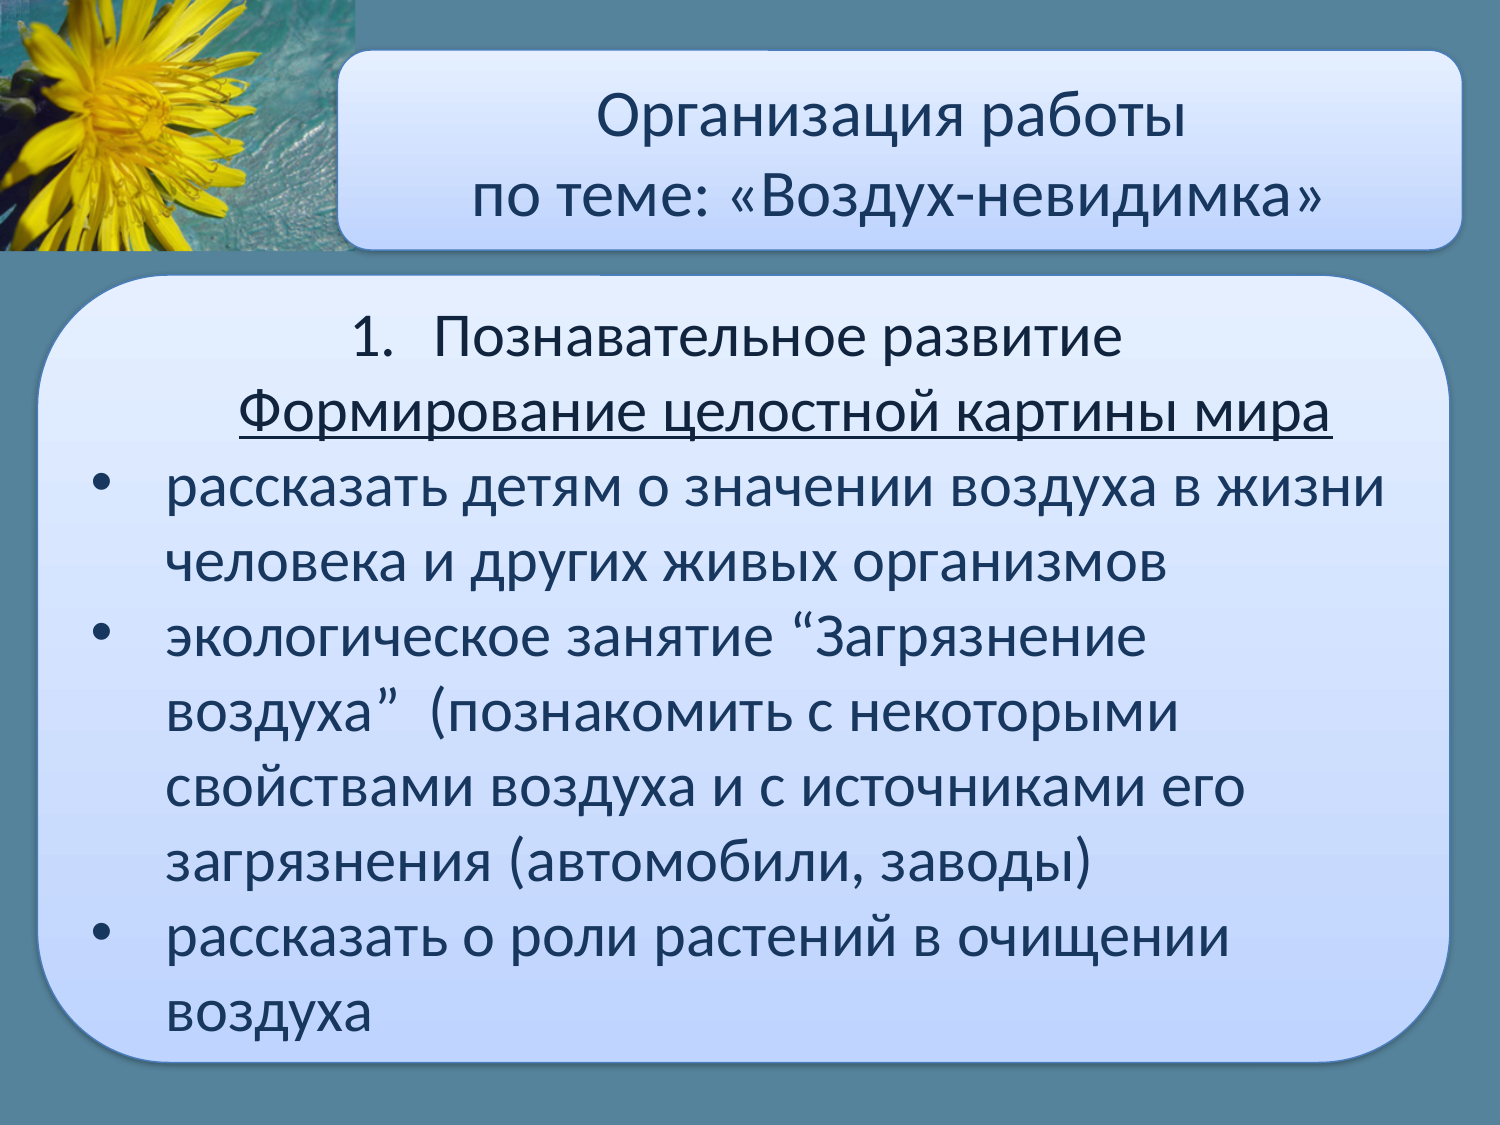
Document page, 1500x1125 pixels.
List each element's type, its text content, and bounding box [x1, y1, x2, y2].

text_box Познавательное развитие Формирование целостной картины мира рассказать детям о значении воздуха в жизни человека и других живых организмов экологическое занятие “Загрязнение воздуха” (познакомить с некоторыми свойствами воздуха и с источниками его загрязнения (автомобили, заводы) рассказать о роли растений в очищении воздуха [36, 274, 1451, 1064]
text_box Организация работы по теме: «Воздух-невидимка» [336, 49, 1464, 251]
picture [0, 0, 1500, 1125]
